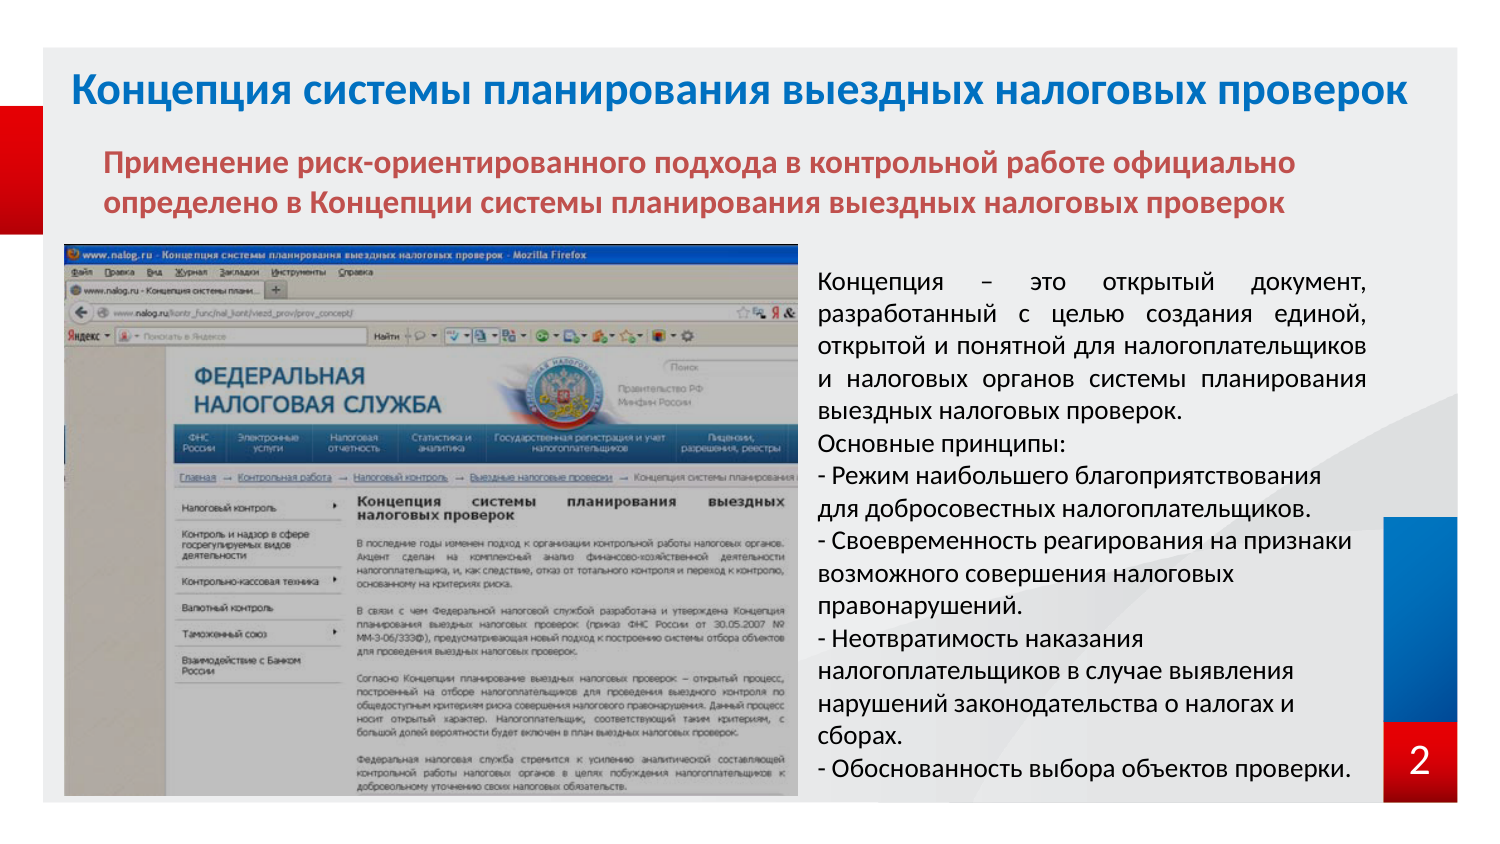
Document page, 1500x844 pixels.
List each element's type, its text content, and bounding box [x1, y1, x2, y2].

text_box Применение риск-ориентированного подхода в контрольной работе официально определено в Концепции системы планирования выездных налоговых проверок [88, 133, 1451, 228]
text_box Концепция – это открытый документ, разработанный с целью создания единой, открытой и понятной для налогоплательщиков и налоговых органов системы планирования выездных налоговых проверок. Основные принципы: - Режим наибольшего благоприятствования для добросовестных налогоплательщиков. - Своевременность реагирования на признаки возможного совершения налоговых правонарушений. - Неотвратимость наказания налогоплательщиков в случае выявления нарушений законодательства о налогах и сборах. - Обоснованность выбора объектов проверки. [802, 255, 1382, 790]
text_box Концепция системы планирования выездных налоговых проверок [64, 43, 1406, 129]
picture [0, 0, 1500, 844]
slide_number 2 [1378, 721, 1462, 806]
